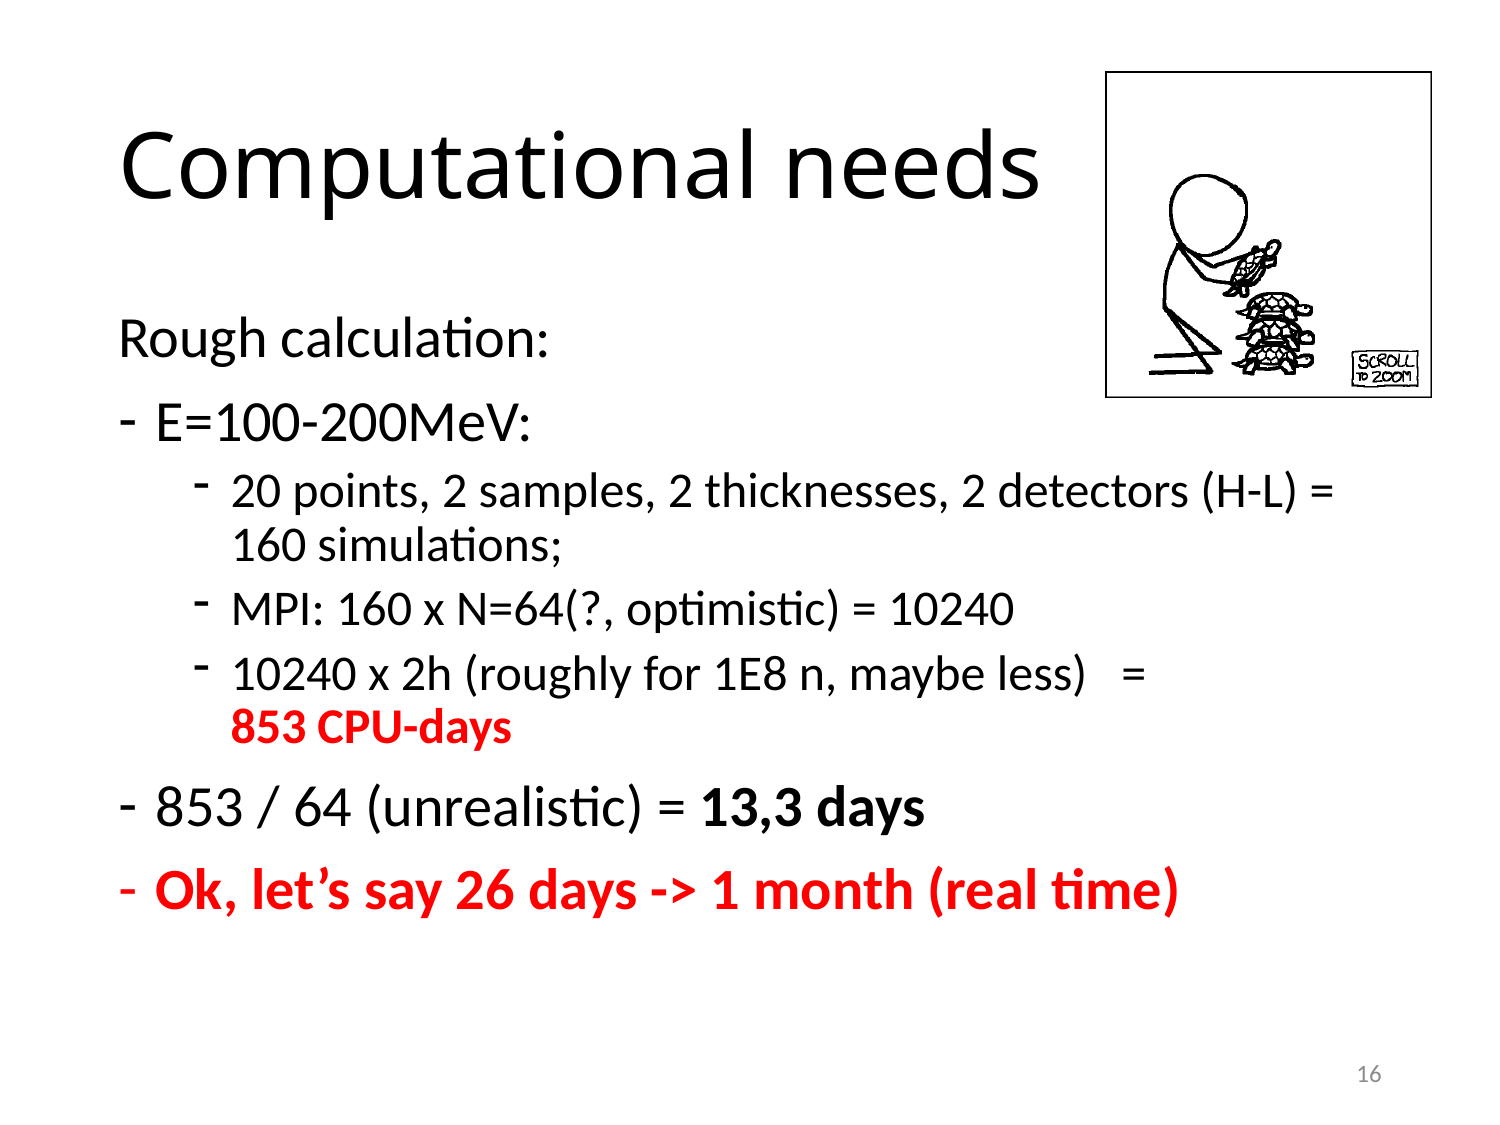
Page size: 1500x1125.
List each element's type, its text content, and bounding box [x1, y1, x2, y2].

list Rough calculation: E=100-200MeV: 20 points, 2 samples, 2 thicknesses, 2 detectors (H-L) = 160 simulations; MPI: 160 x N=64(?, optimistic) = 10240 10240 x 2h (roughly for 1E8 n, maybe less) = 853 CPU-days 853 / 64 (unrealistic) = 13,3 days Ok, let’s say 26 days -> 1 month (real time) [103, 299, 1397, 1014]
slide_number 16 [1059, 1042, 1397, 1103]
title Computational needs [103, 59, 1397, 278]
picture [1105, 71, 1432, 398]
